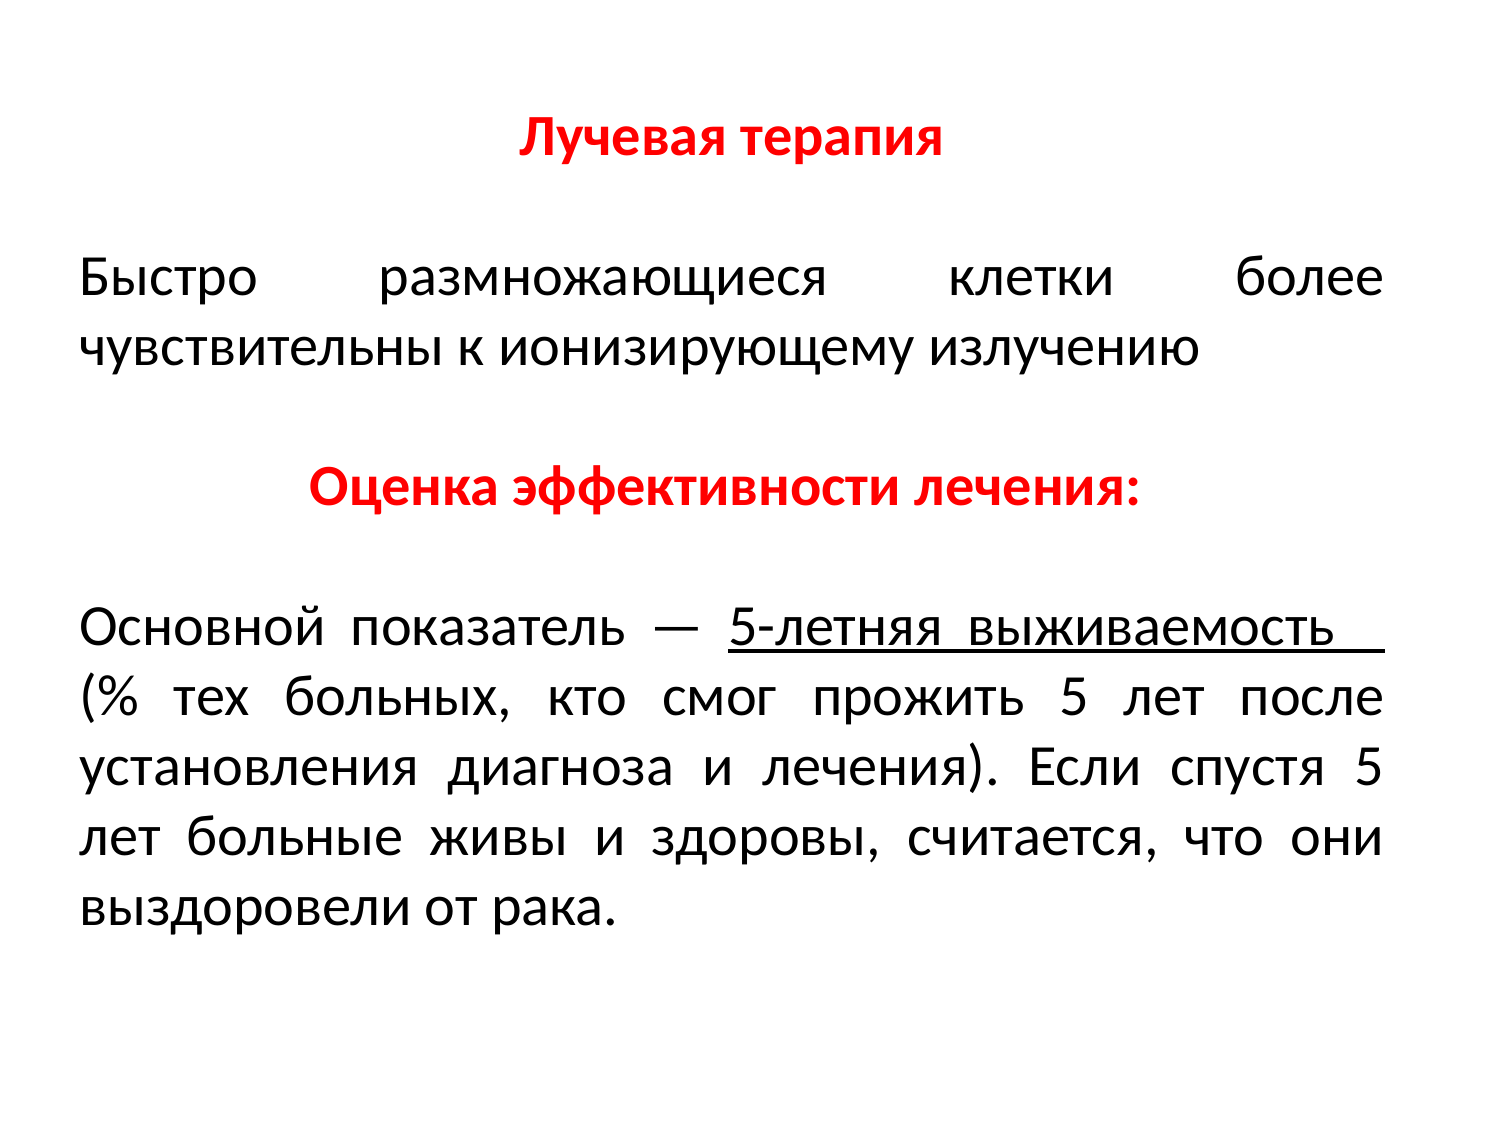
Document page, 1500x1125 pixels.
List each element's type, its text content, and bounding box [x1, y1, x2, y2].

text_box Лучевая терапия Быстро размножающиеся клетки более чувствительны к ионизирующему излучению Оценка эффективности лечения: Основной показатель — 5-летняя выживаемость (% тех больных, кто смог прожить 5 лет после установления диагноза и лечения). Если спустя 5 лет больные живы и здоровы, считается, что они выздоровели от рака. [64, 89, 1400, 945]
